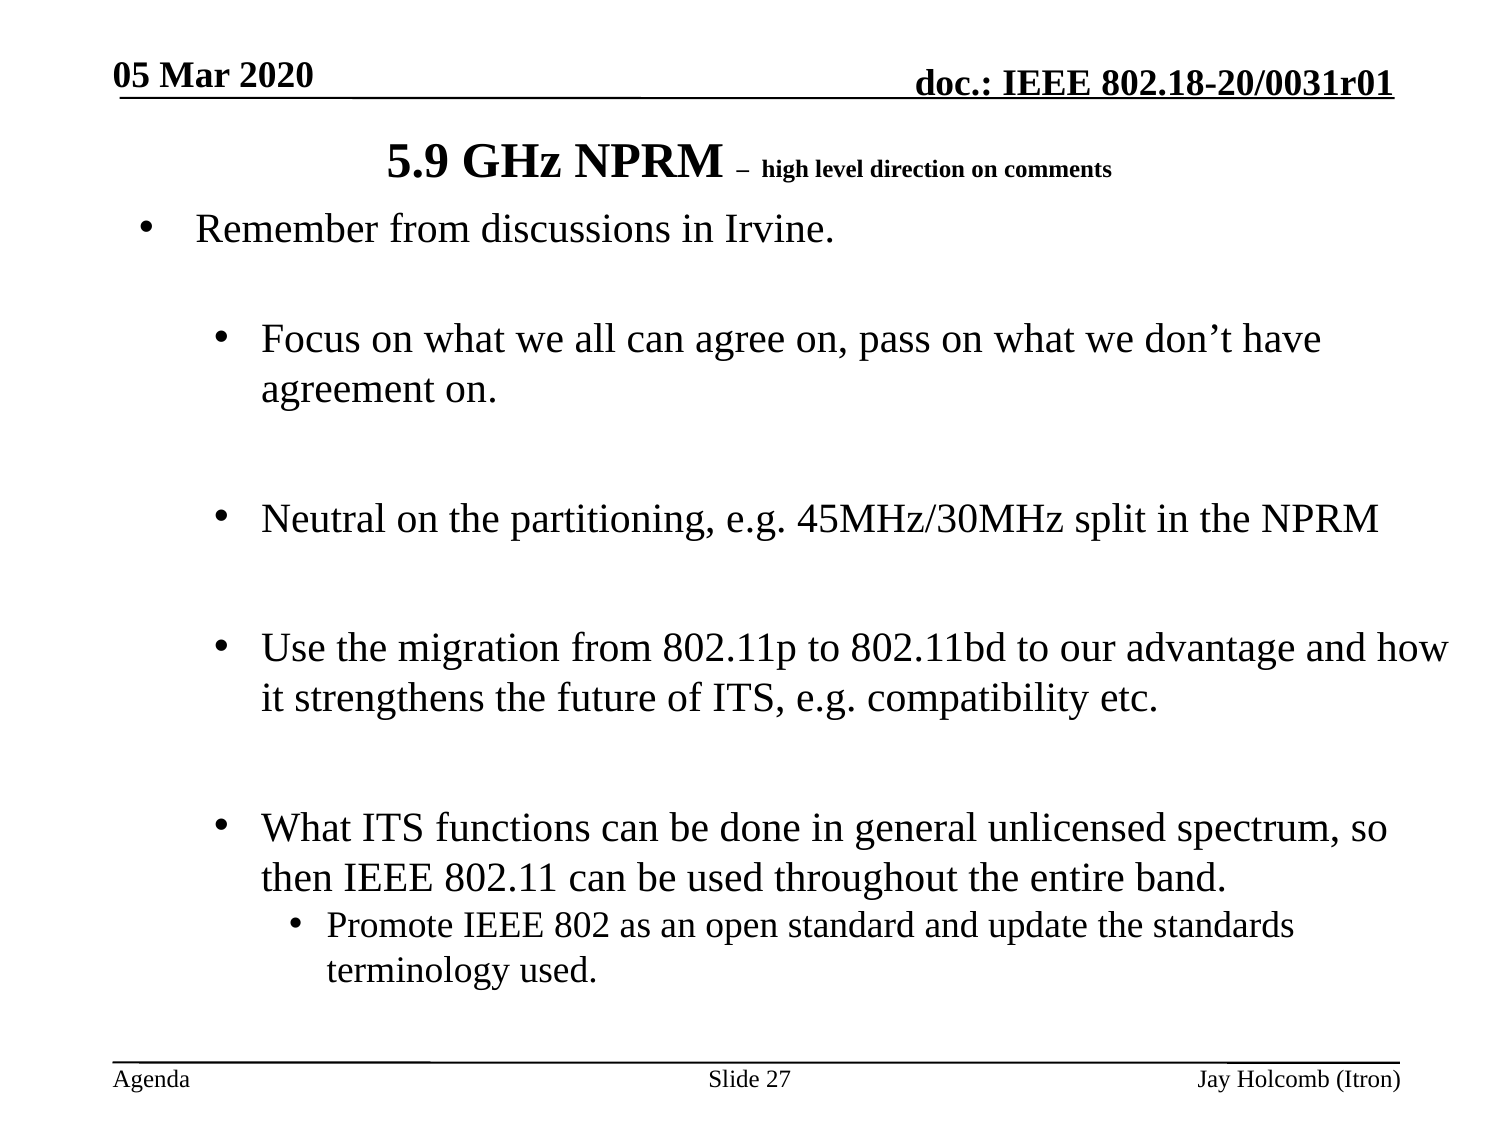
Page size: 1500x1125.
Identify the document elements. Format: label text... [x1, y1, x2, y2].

title 5.9 GHz NPRM – high level direction on comments [59, 102, 1441, 213]
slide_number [112, 49, 488, 95]
footer Jay Holcomb (Itron) [878, 1061, 1402, 1093]
slide_number Slide 27 [699, 1061, 800, 1123]
list Remember from discussions in Irvine. Focus on what we all can agree on, pass on what we don’t have agreement on. Neutral on the partitioning, e.g. 45MHz/30MHz split in the NPRM Use the migration from 802.11p to 802.11bd to our advantage and how it strengthens the future of ITS, e.g. compatibility etc. What ITS functions can be done in general unlicensed spectrum, so then IEEE 802.11 can be used throughout the entire band. Promote IEEE 802 as an open standard and update the standards terminology used. [114, 192, 1476, 1087]
